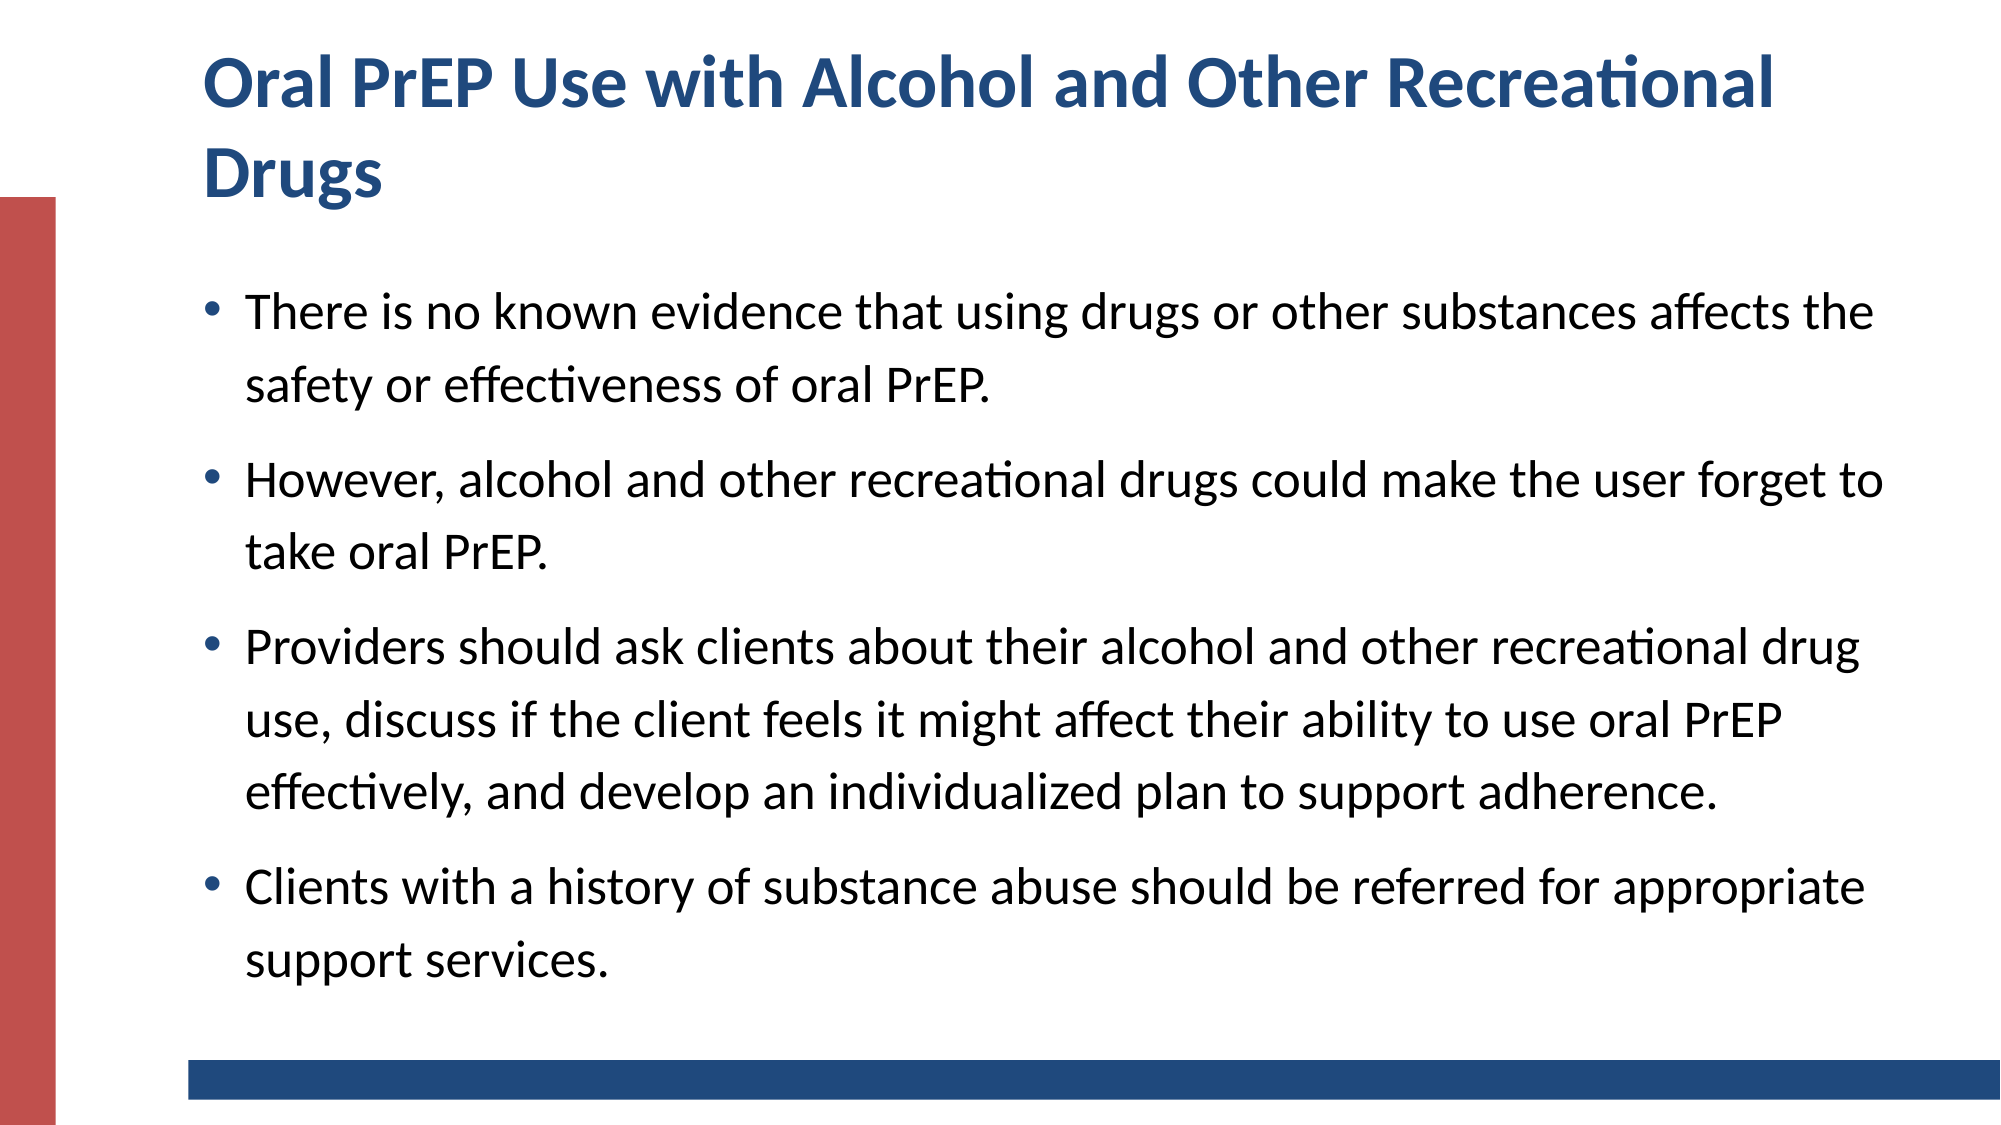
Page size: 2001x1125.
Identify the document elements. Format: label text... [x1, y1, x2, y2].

title Oral PrEP Use with Alcohol and Other Recreational Drugs [188, 52, 1920, 193]
list There is no known evidence that using drugs or other substances affects the safety or effectiveness of oral PrEP. However, alcohol and other recreational drugs could make the user forget to take oral PrEP. Providers should ask clients about their alcohol and other recreational drug use, discuss if the client feels it might affect their ability to use oral PrEP effectively, and develop an individualized plan to support adherence. Clients with a history of substance abuse should be referred for appropriate support services. [188, 260, 1900, 1047]
